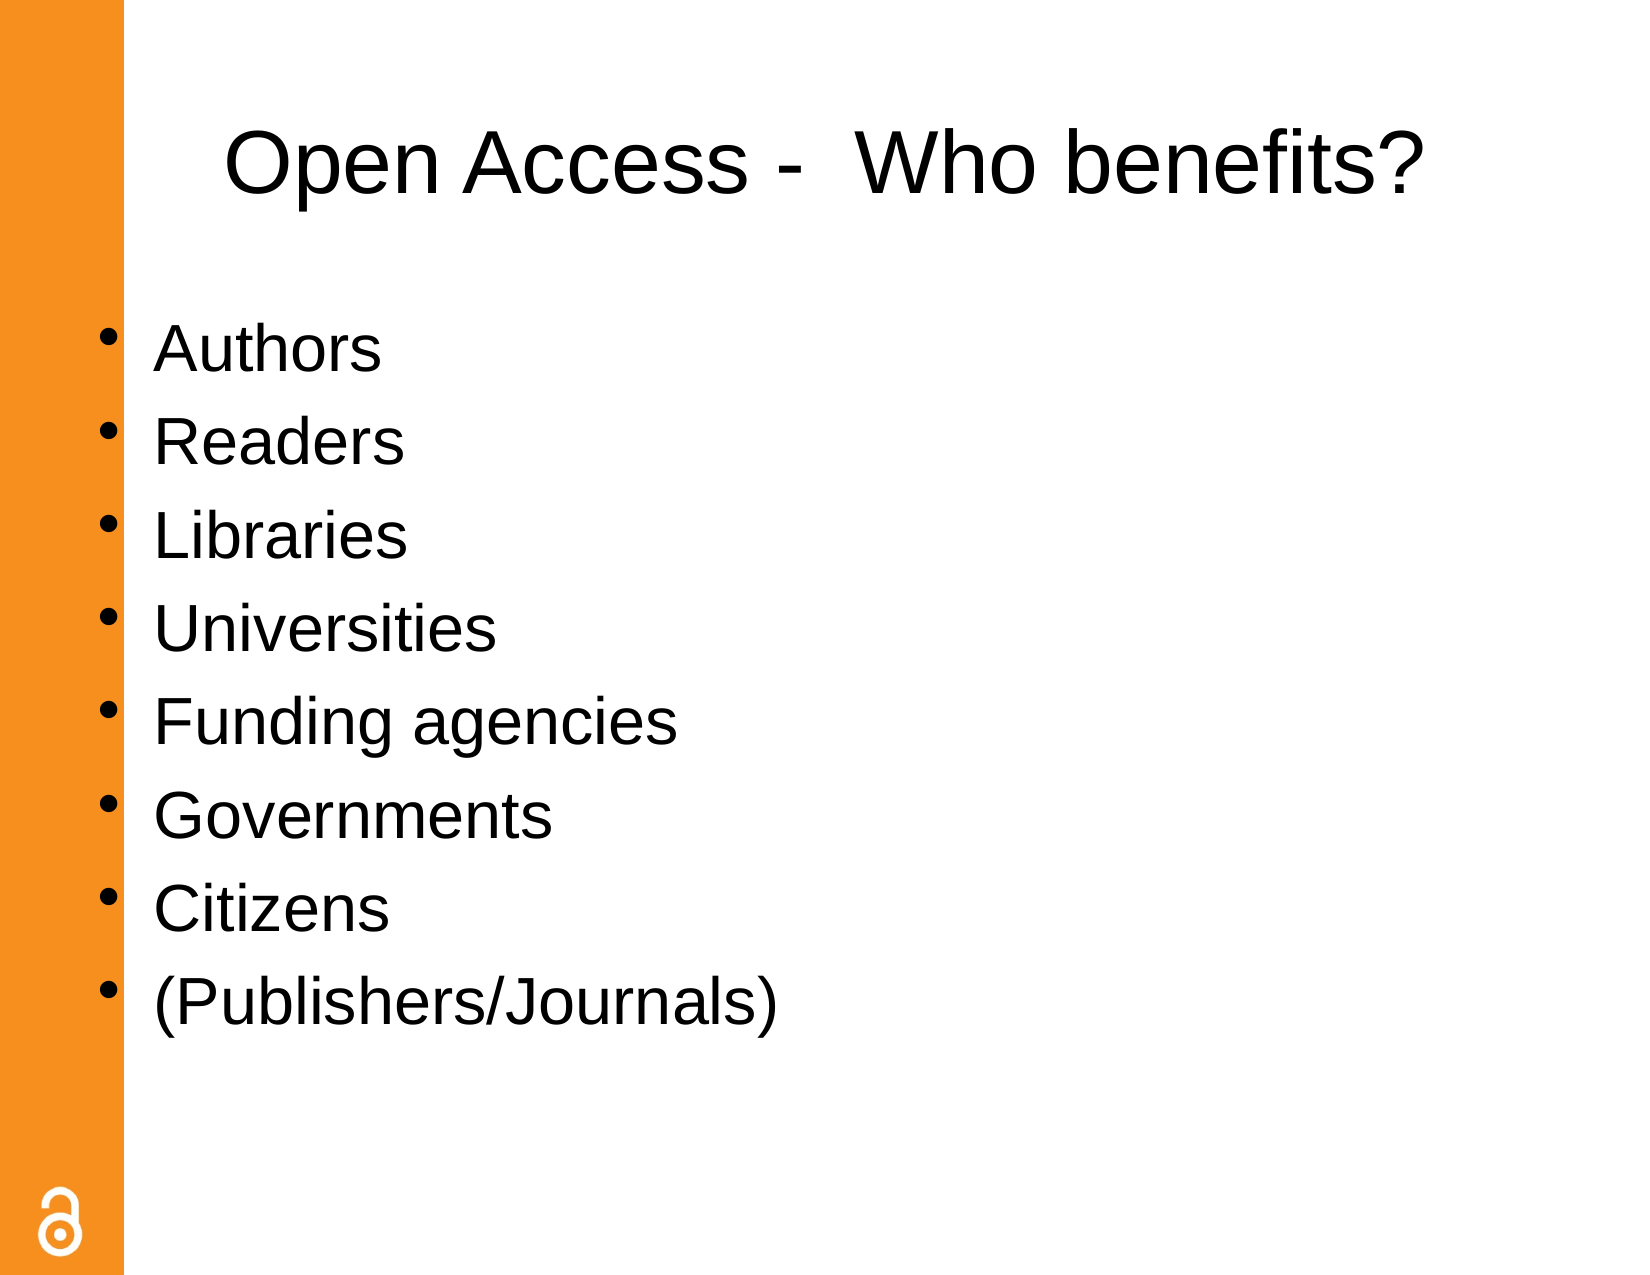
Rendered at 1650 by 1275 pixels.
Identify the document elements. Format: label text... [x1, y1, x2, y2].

picture [0, 0, 124, 1275]
title Open Access - Who benefits? [127, 51, 1568, 264]
list Authors Readers Libraries Universities Funding agencies Governments Citizens (Publishers/Journals) [127, 297, 1568, 1139]
